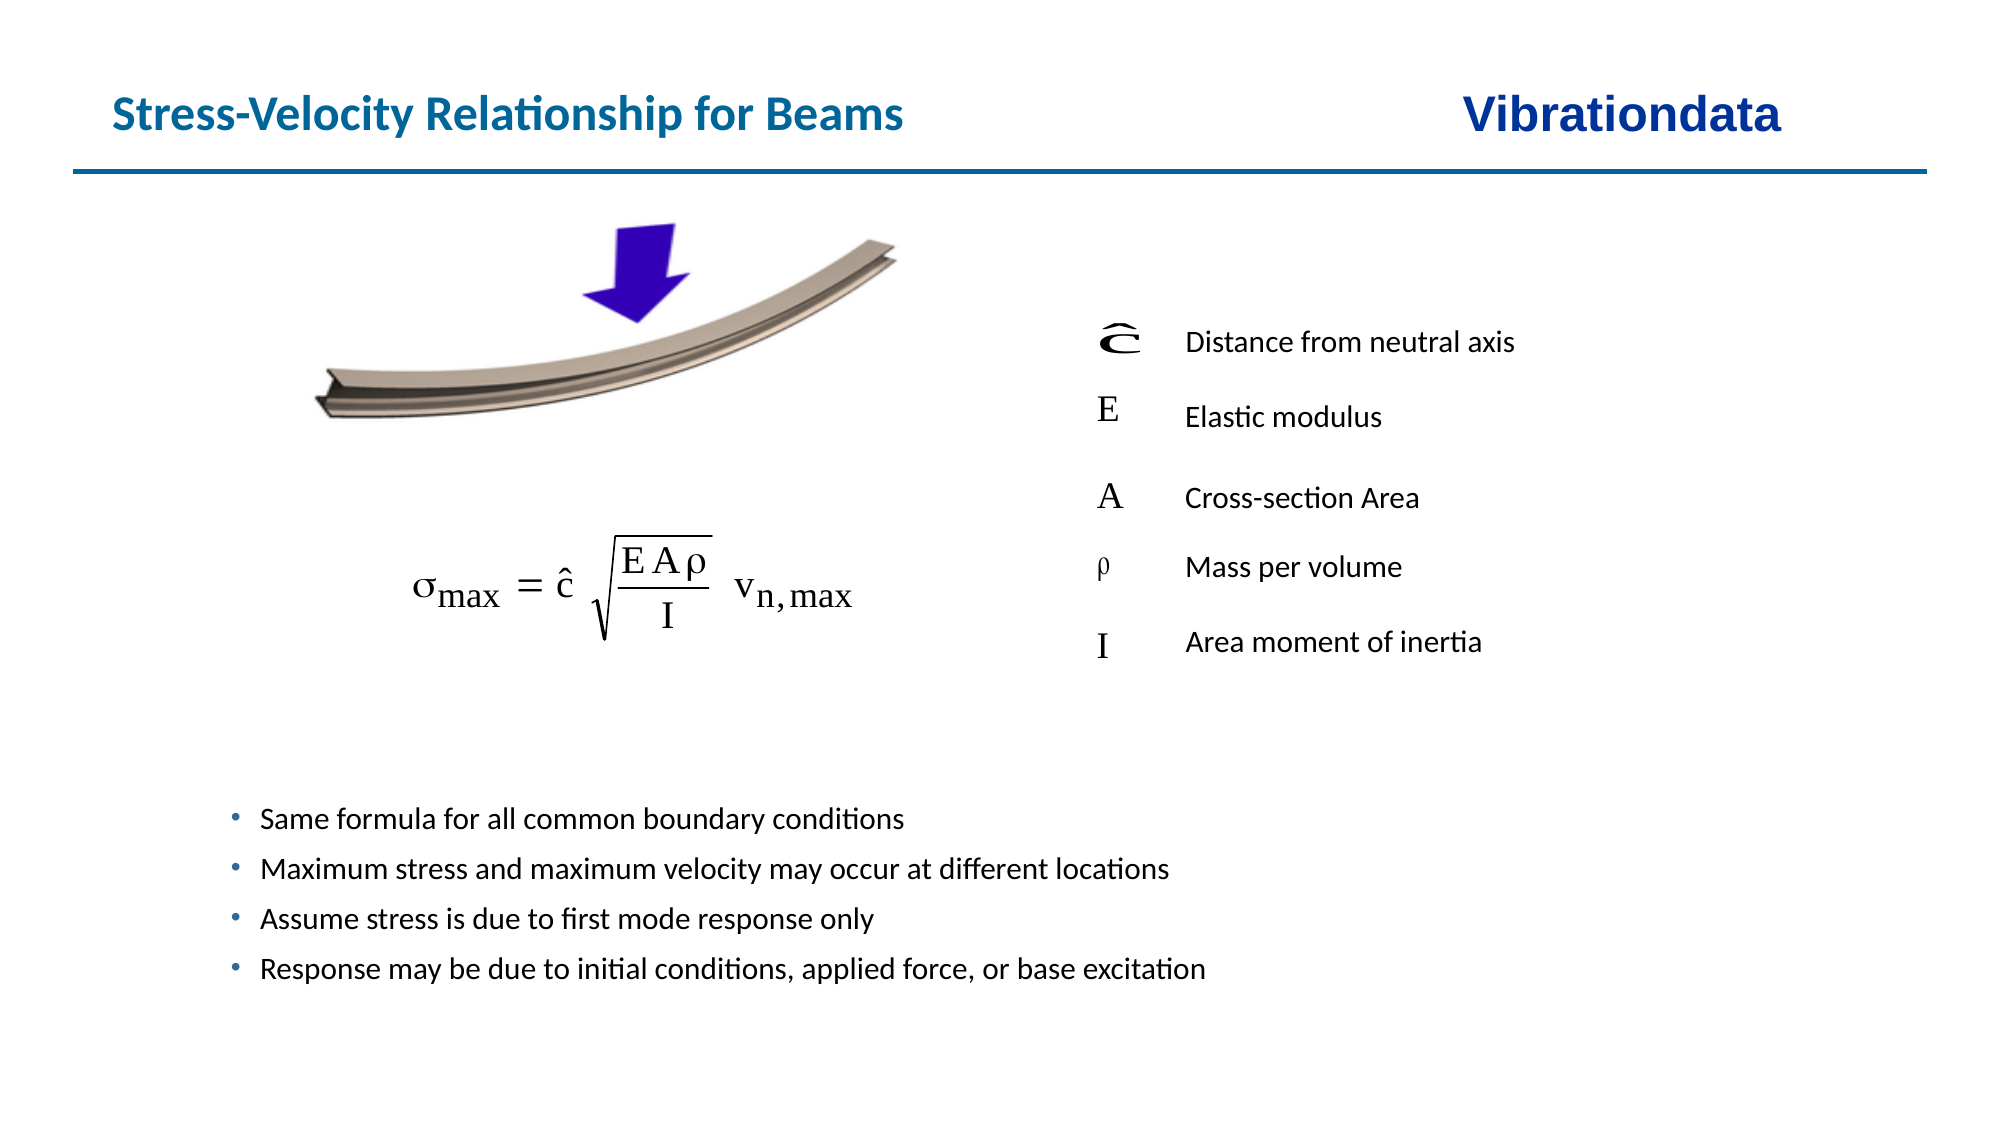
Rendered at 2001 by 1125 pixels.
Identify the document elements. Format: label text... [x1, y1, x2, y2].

text_box Stress-Velocity Relationship for Beams [97, 73, 1307, 148]
text_box Distance from neutral axis [1170, 313, 1531, 367]
text_box E [1082, 376, 1135, 436]
text_box Mass per volume [1170, 538, 1418, 591]
text_box I [1081, 613, 1125, 674]
text_box Cross-section Area [1170, 470, 1436, 523]
picture [281, 201, 932, 441]
text_box Elastic modulus [1170, 388, 1398, 441]
picture [1094, 551, 1115, 589]
text_box A [1082, 463, 1139, 524]
text_box Vibrationdata [1447, 73, 1797, 149]
text_box Same formula for all common boundary conditions Maximum stress and maximum velocity may occur at different locations Assume stress is due to first mode response only Response may be due to initial conditions, applied force, or base excitation [216, 745, 1467, 994]
picture [406, 526, 860, 651]
text_box Area moment of inertia [1170, 613, 1498, 666]
picture [1081, 313, 1162, 364]
